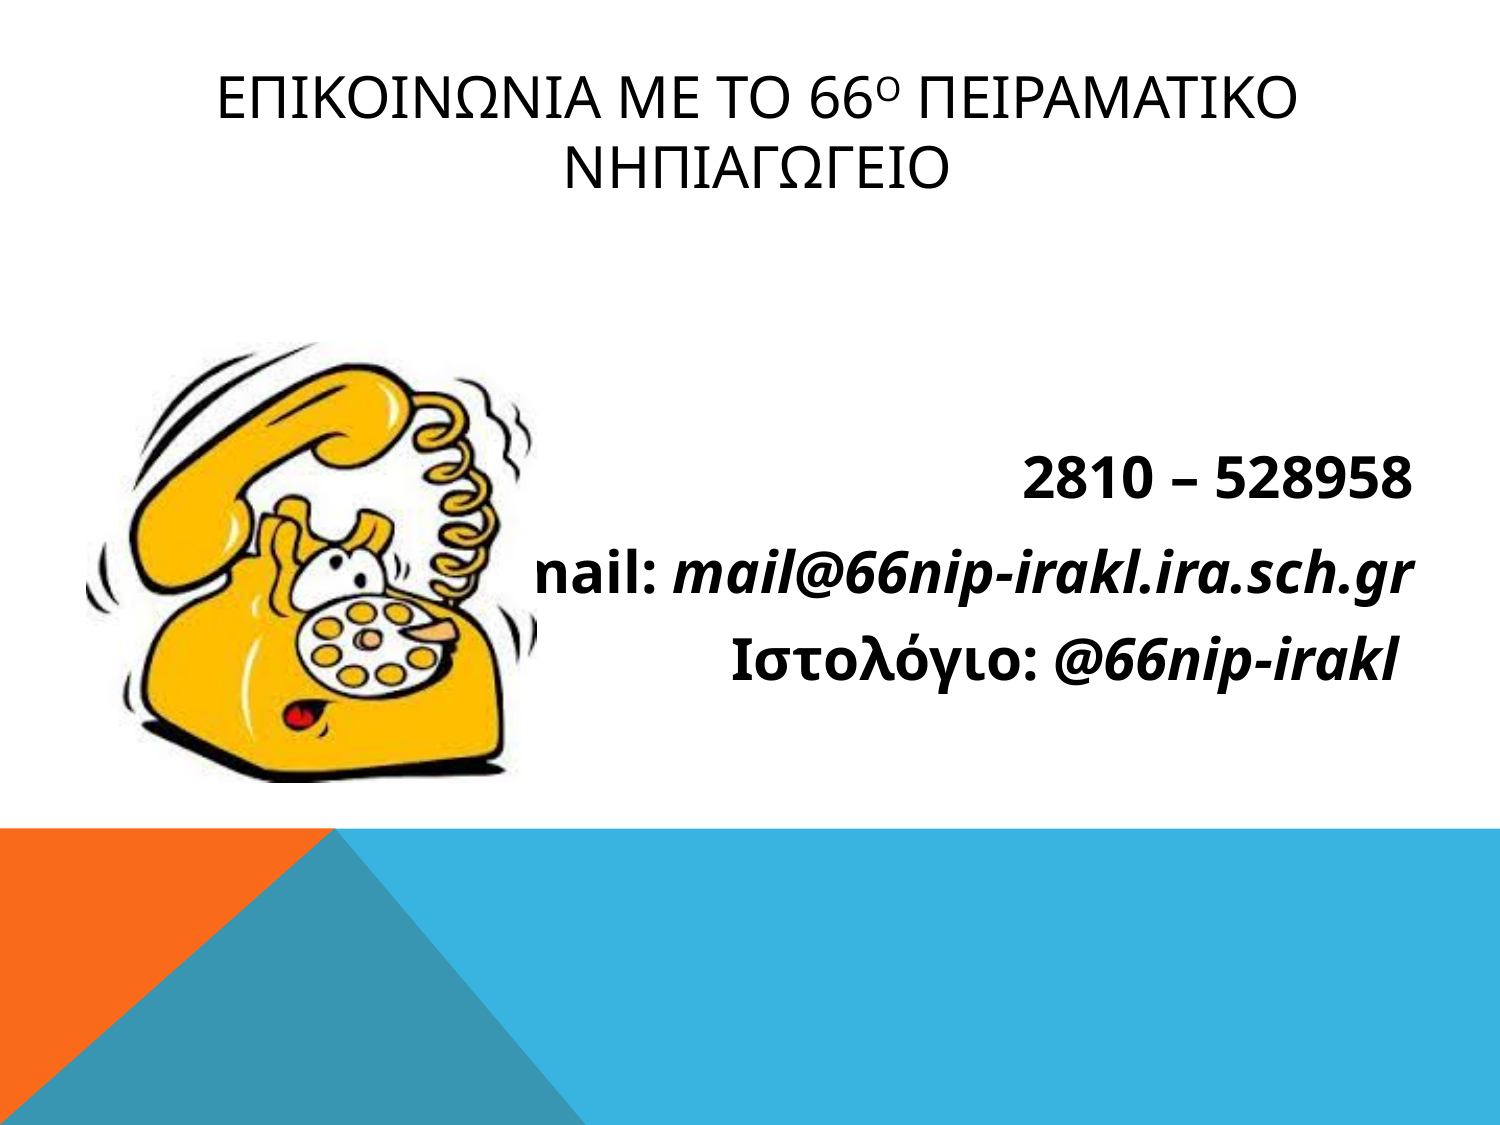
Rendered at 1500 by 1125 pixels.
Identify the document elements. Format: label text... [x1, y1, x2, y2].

title ΕΠΙΚΟΙΝΩΝΙΑ ΜΕ ΤΟ 66Ο ΠΕΙΡΑΜΑΤΙΚΟ ΝΗΠΙΑΓΩΓΕΙΟ [135, 60, 1381, 201]
list 2810 – 528958 Email: mail@66nip-irakl.ira.sch.gr Ιστολόγιο: @66nip-irakl [70, 278, 1430, 907]
text_box [1200, 428, 1231, 489]
picture [85, 342, 537, 783]
